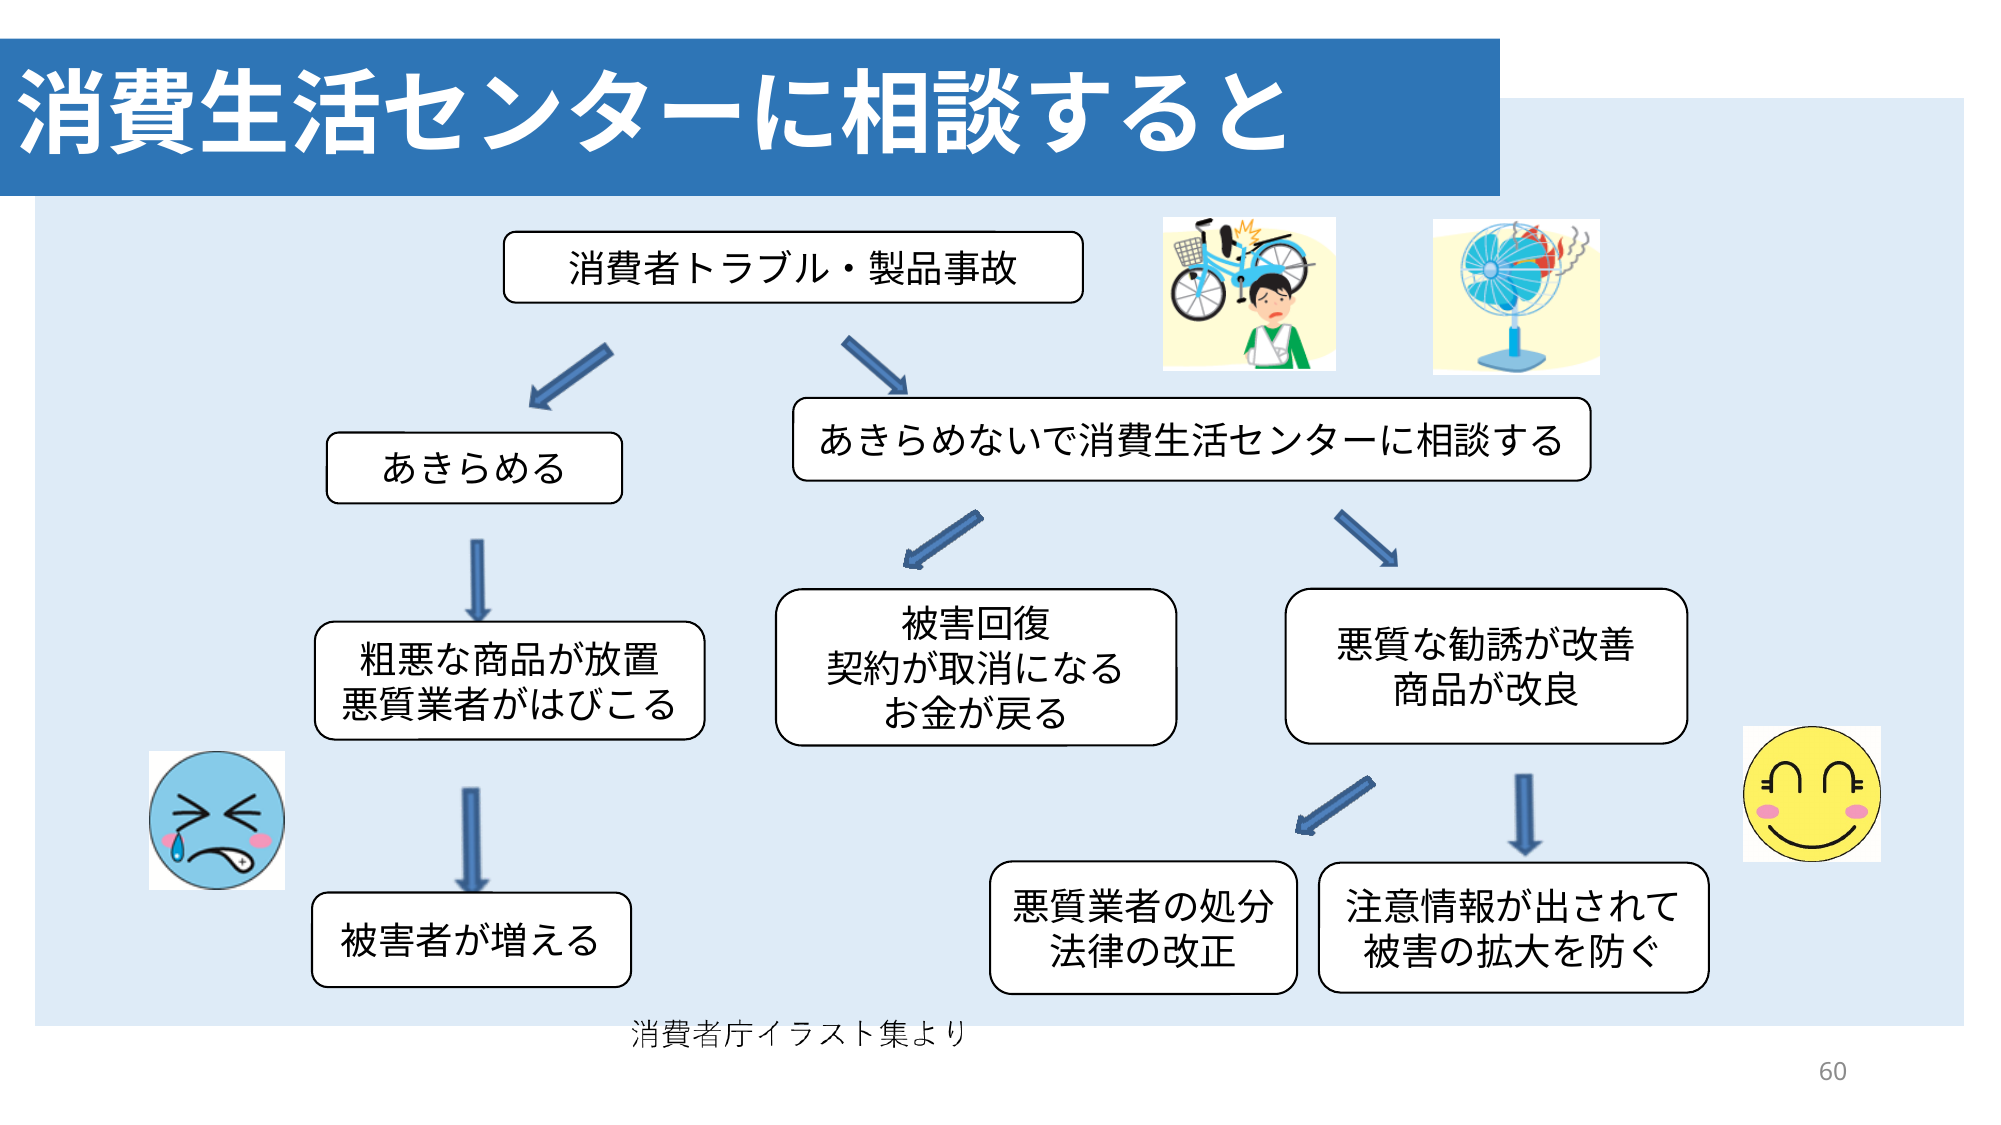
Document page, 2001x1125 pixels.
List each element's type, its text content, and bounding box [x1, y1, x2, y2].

slide_number 60 [1412, 1042, 1863, 1103]
picture [35, 98, 1964, 1074]
title 消費生活センターに相談すると [0, 38, 1500, 196]
